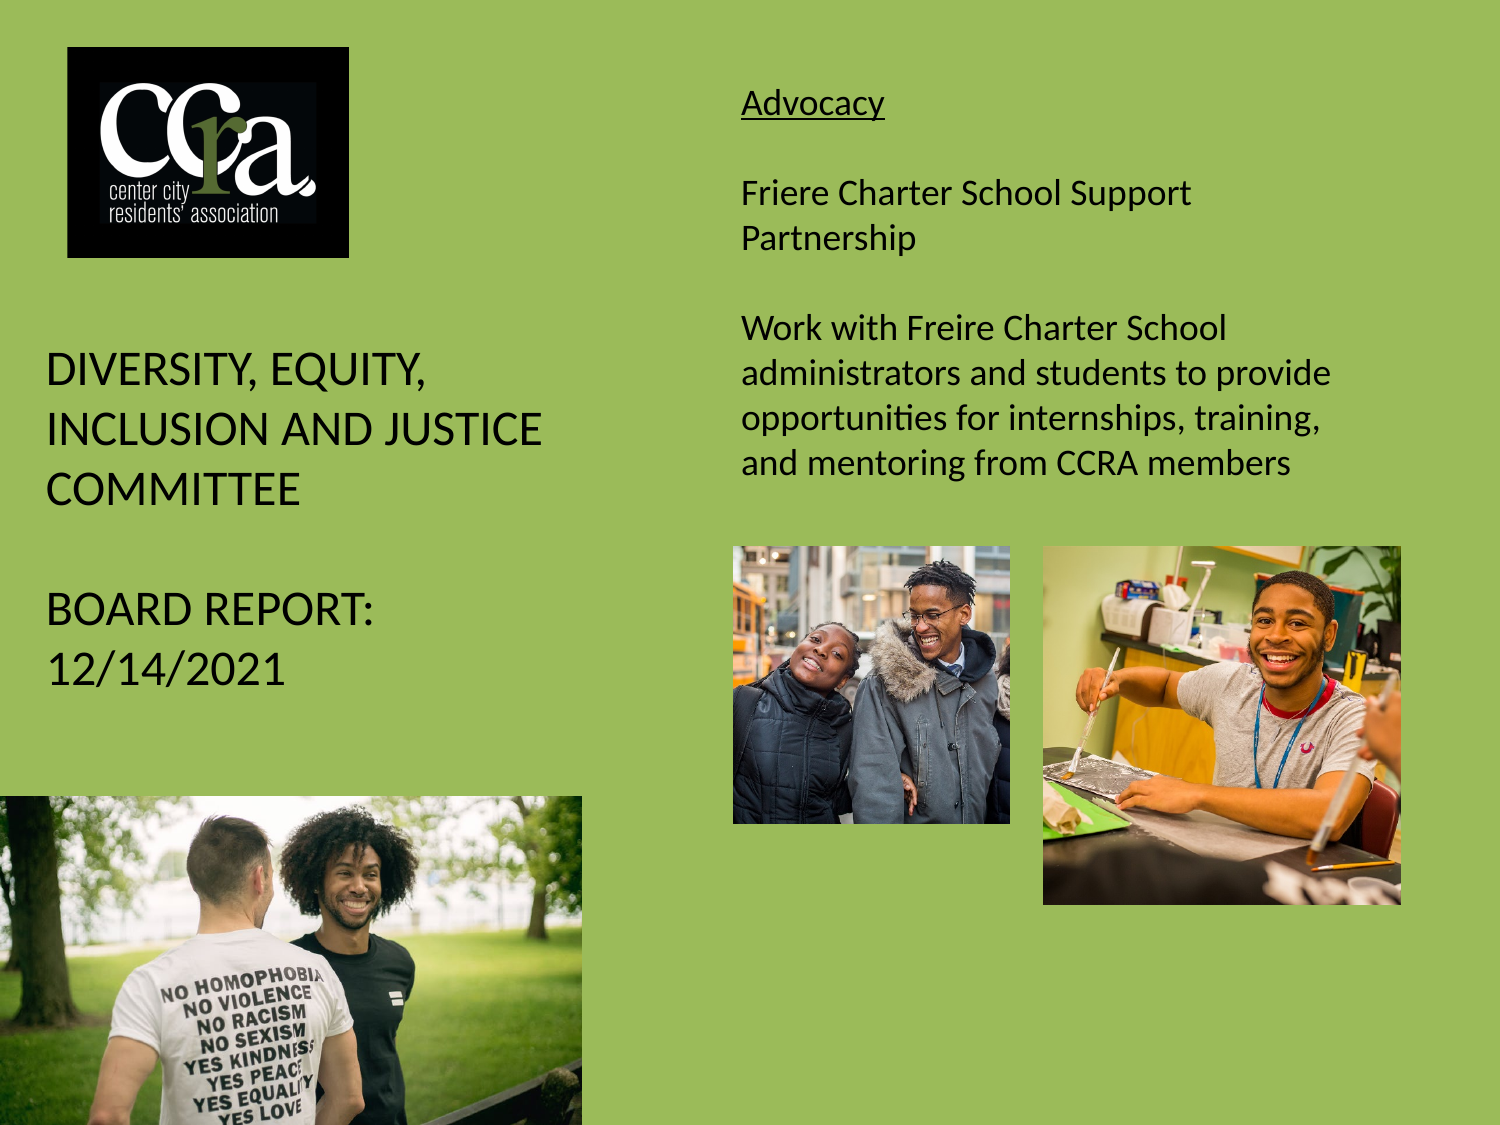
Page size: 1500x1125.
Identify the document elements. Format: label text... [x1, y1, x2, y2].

text_box Advocacy Friere Charter School Support Partnership Work with Freire Charter School administrators and students to provide opportunities for internships, training, and mentoring from CCRA members [733, 70, 1354, 716]
text_box DIVERSITY, EQUITY, INCLUSION AND JUSTICE COMMITTEE BOARD REPORT: 12/14/2021 [38, 327, 582, 703]
picture [1043, 546, 1402, 905]
picture [67, 46, 350, 259]
picture [733, 546, 1011, 824]
picture [0, 796, 582, 1125]
